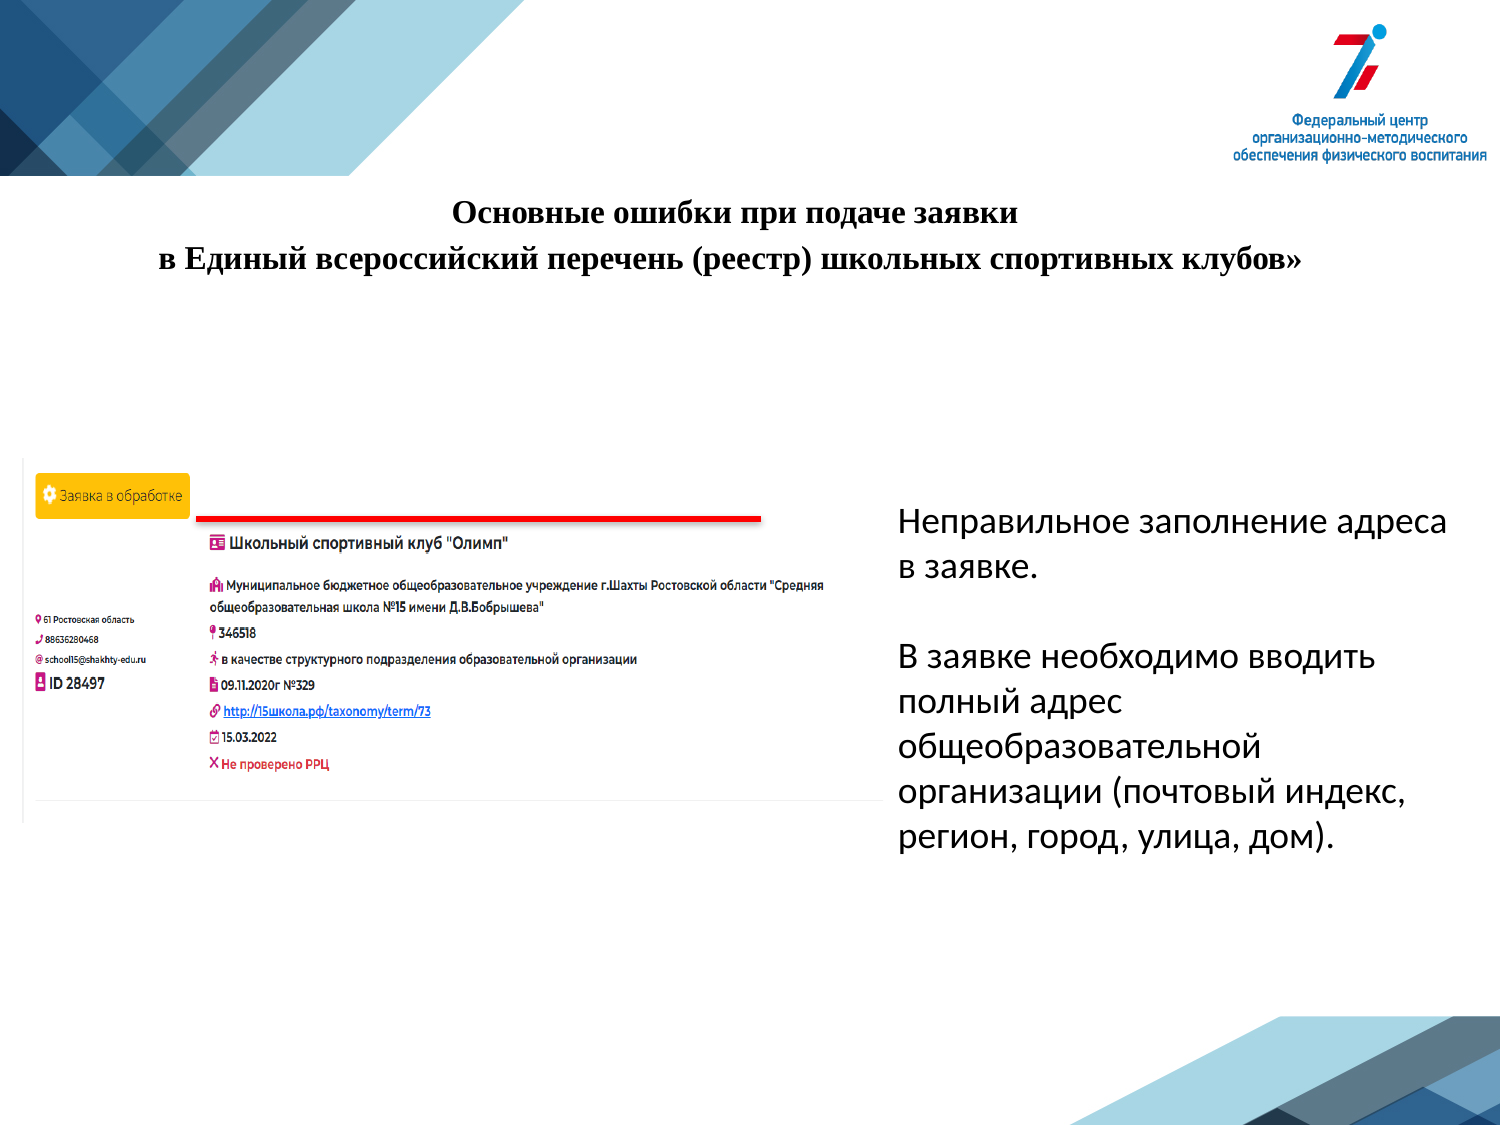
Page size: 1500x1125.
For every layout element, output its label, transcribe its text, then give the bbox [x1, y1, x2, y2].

picture [0, 0, 1500, 1125]
text_box Неправильное заполнение адреса в заявке. В заявке необходимо вводить полный адрес общеобразовательной организации (почтовый индекс, регион, город, улица, дом). [883, 488, 1480, 909]
text_box Основные ошибки при подаче заявки в Единый всероссийский перечень (реестр) школьных спортивных клубов» [112, 177, 1359, 284]
